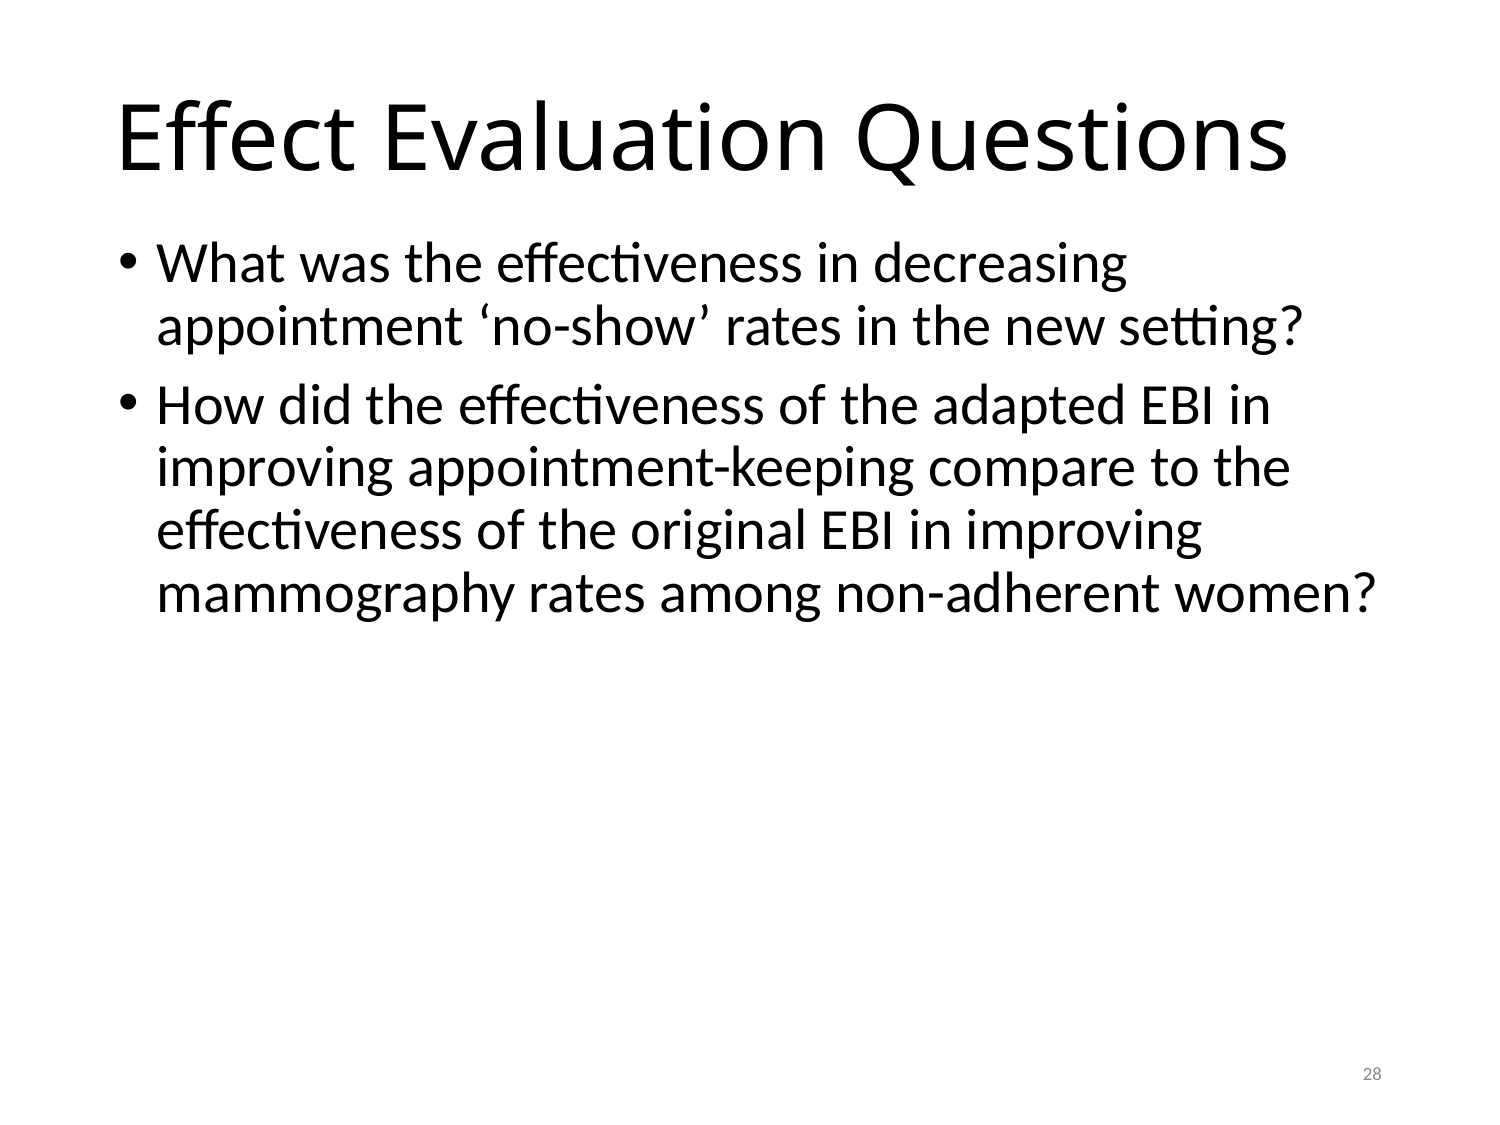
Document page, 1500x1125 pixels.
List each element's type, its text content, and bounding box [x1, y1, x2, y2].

list What was the effectiveness in decreasing appointment ‘no-show’ rates in the new setting? How did the effectiveness of the adapted EBI in improving appointment-keeping compare to the effectiveness of the original EBI in improving mammography rates among non-adherent women? [103, 224, 1397, 939]
title Effect Evaluation Questions [99, 32, 1393, 250]
slide_number 28 [1059, 1042, 1397, 1103]
